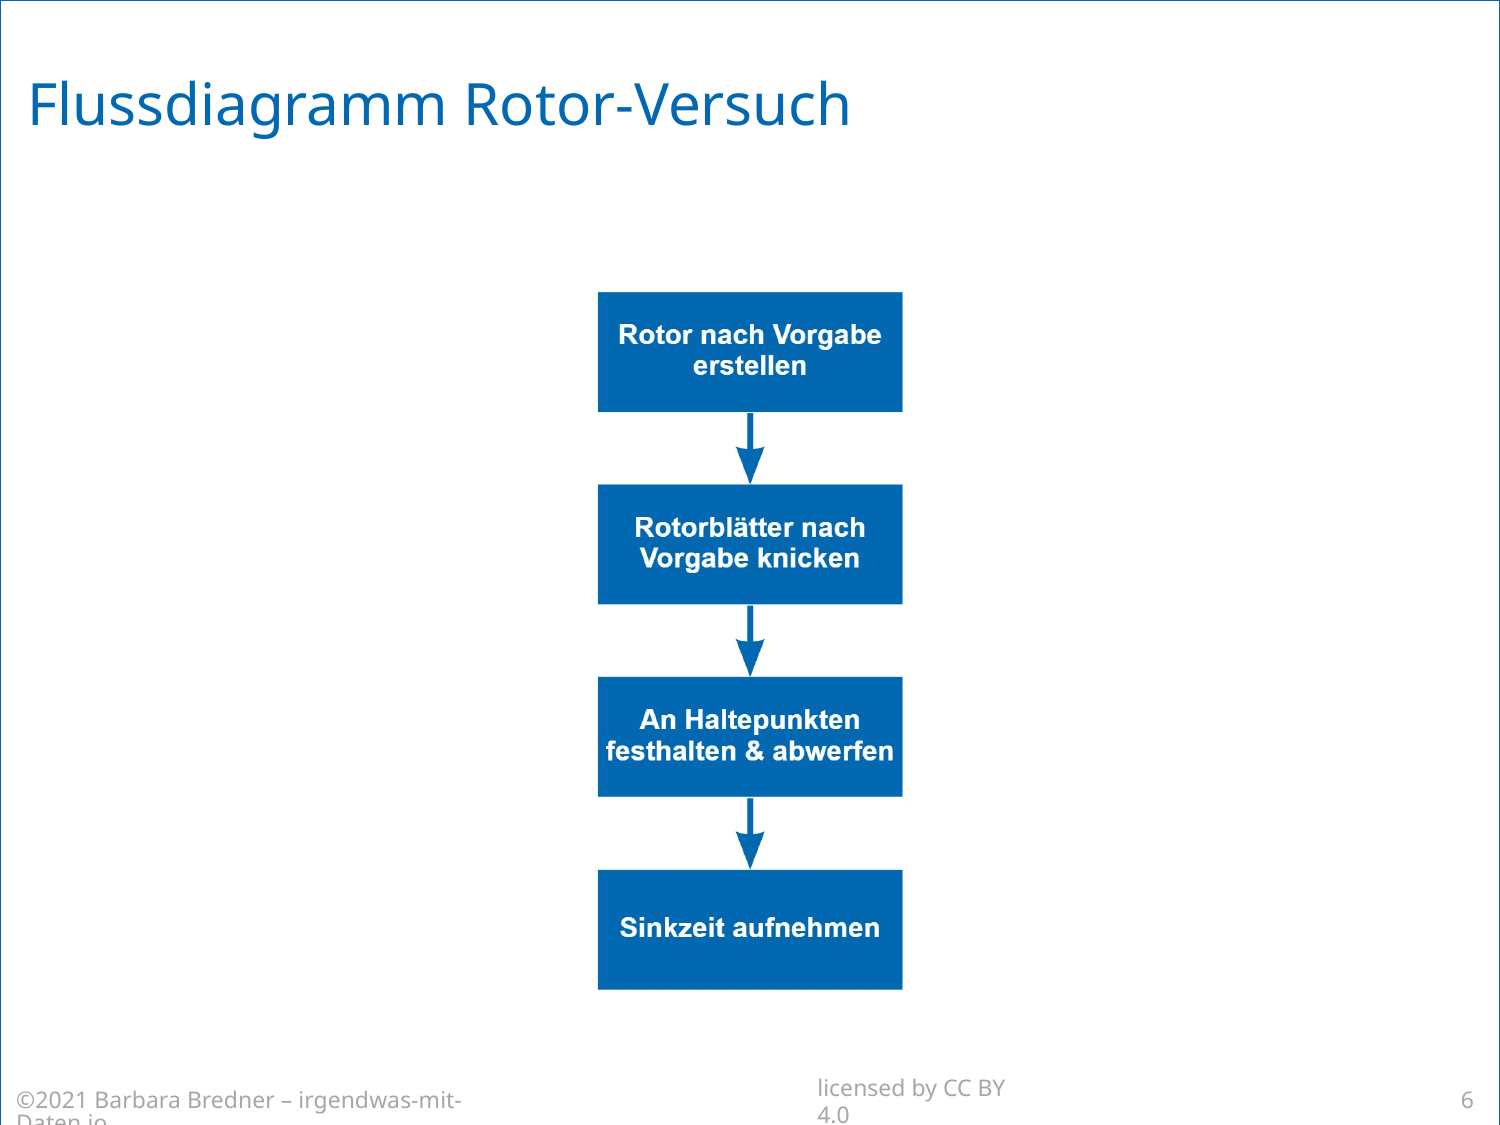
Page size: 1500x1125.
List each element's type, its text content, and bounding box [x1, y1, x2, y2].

title Flussdiagramm Rotor-Versuch [12, 13, 1489, 191]
slide_number licensed by CC BY 4.0 [802, 1079, 1036, 1123]
slide_number 6 [1417, 1079, 1489, 1123]
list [521, 213, 980, 1065]
footer ©2021 Barbara Bredner – irgendwas-mit-Daten.io [1, 1079, 483, 1123]
